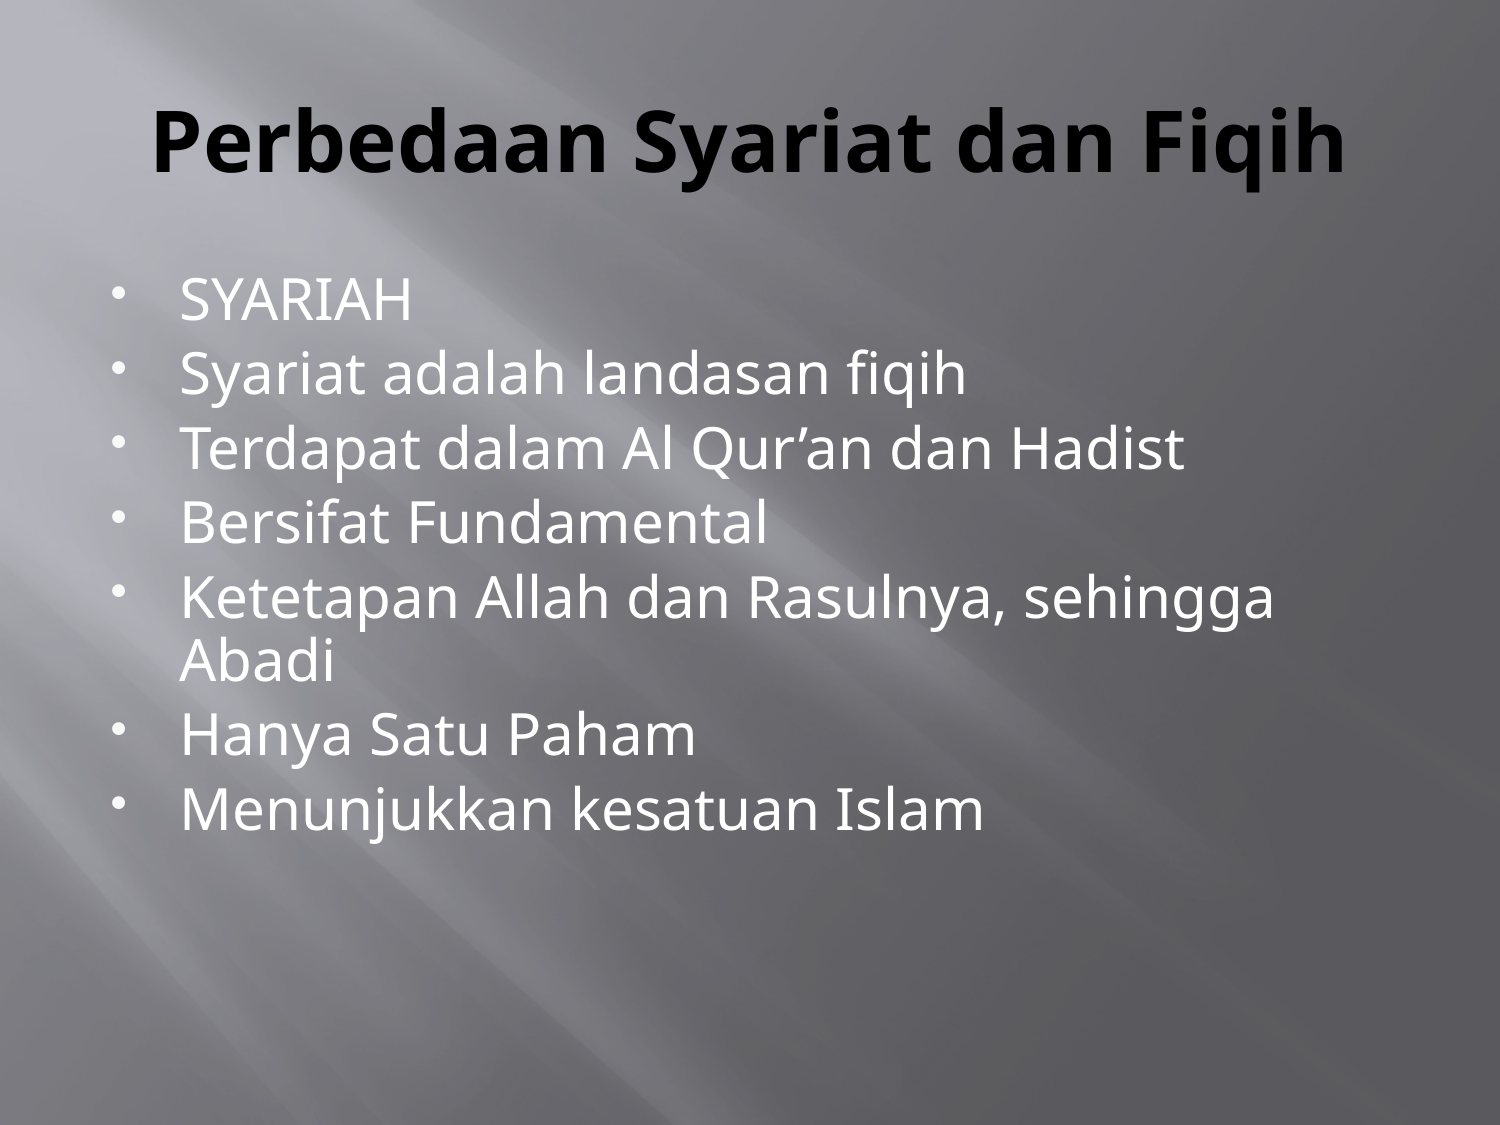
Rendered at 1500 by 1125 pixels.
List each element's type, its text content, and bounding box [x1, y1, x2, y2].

list SYARIAH Syariat adalah landasan fiqih Terdapat dalam Al Qur’an dan Hadist Bersifat Fundamental Ketetapan Allah dan Rasulnya, sehingga Abadi Hanya Satu Paham Menunjukkan kesatuan Islam [75, 262, 1425, 1035]
title Perbedaan Syariat dan Fiqih [75, 45, 1425, 233]
